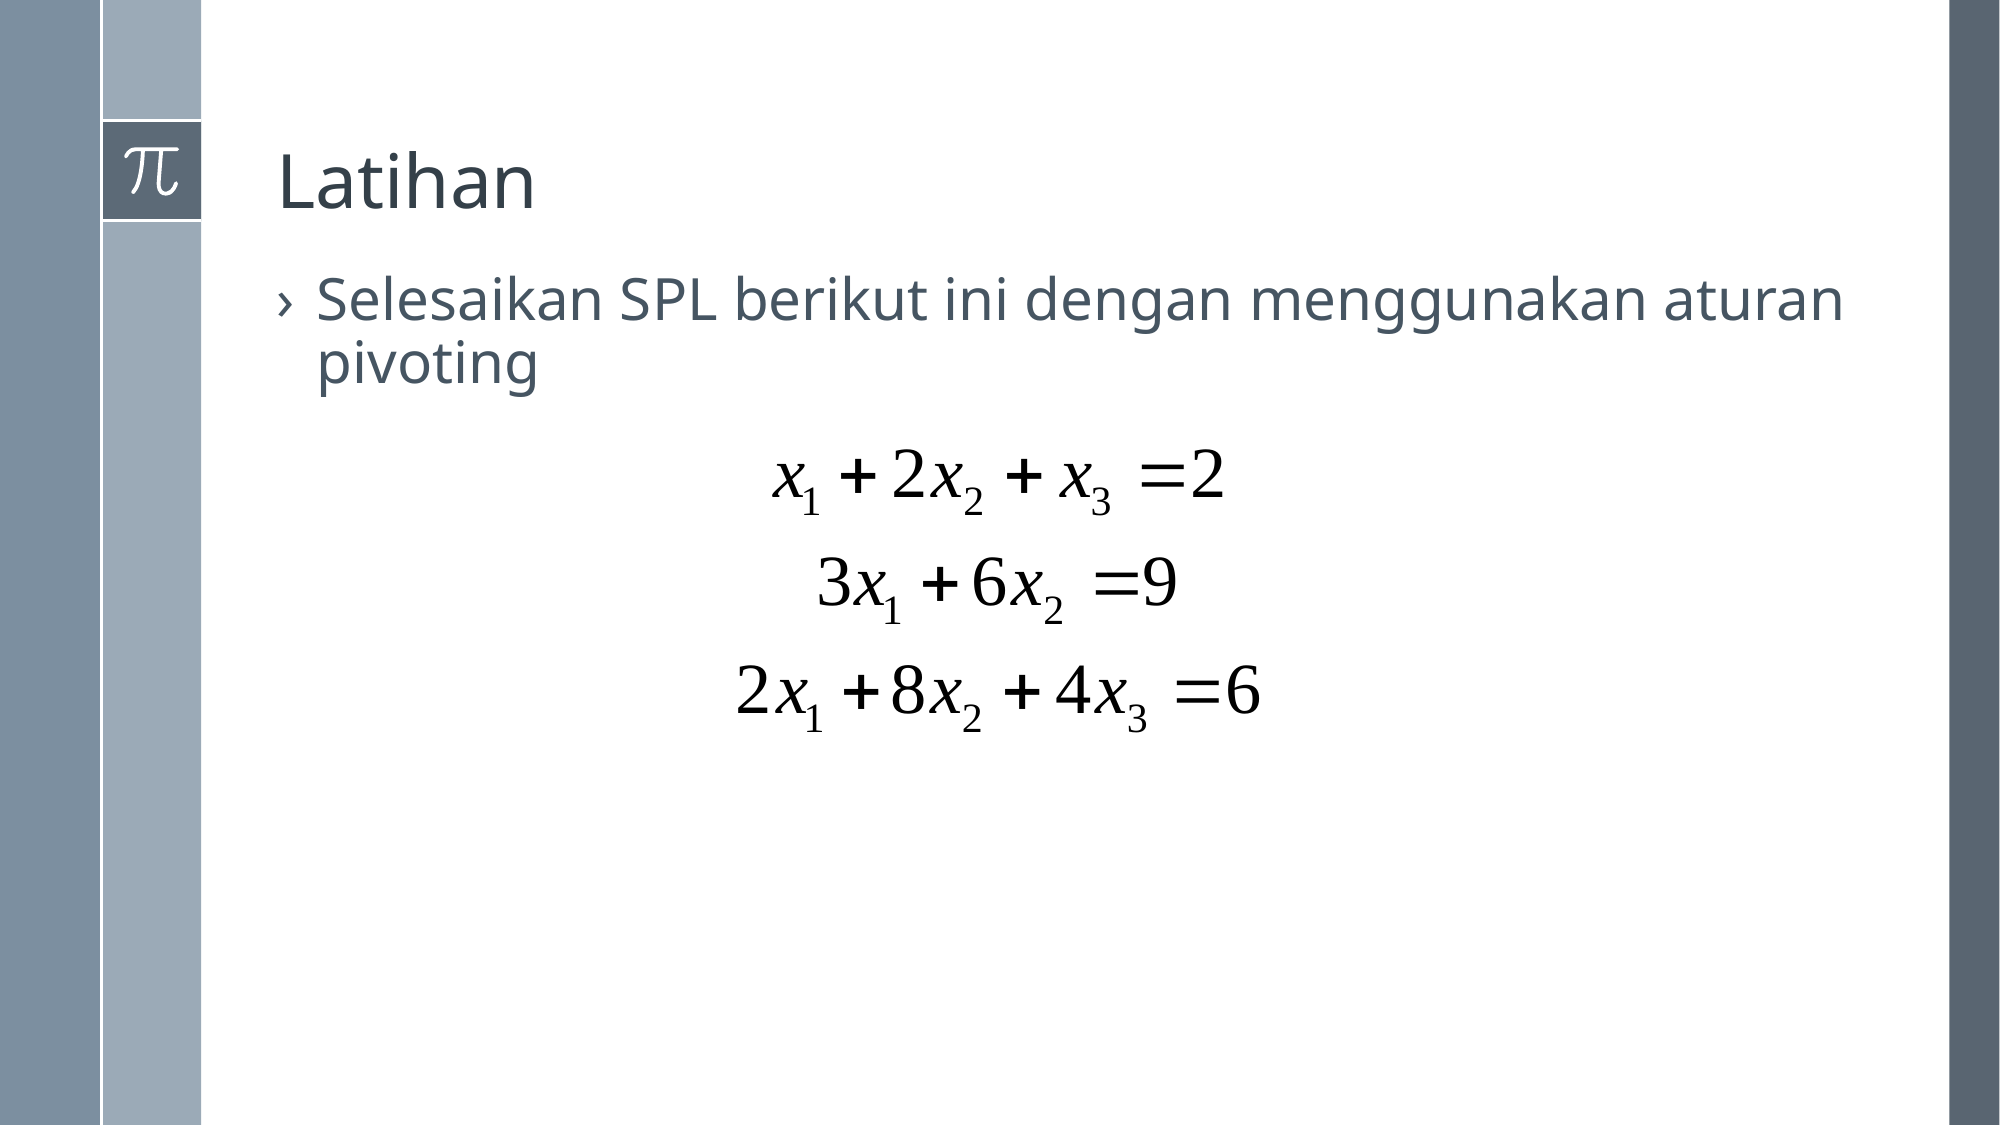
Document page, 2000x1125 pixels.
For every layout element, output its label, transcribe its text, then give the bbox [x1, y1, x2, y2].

list Selesaikan SPL berikut ini dengan menggunakan aturan pivoting [261, 262, 1867, 1013]
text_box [724, 424, 1275, 750]
title Latihan [261, 29, 1867, 233]
